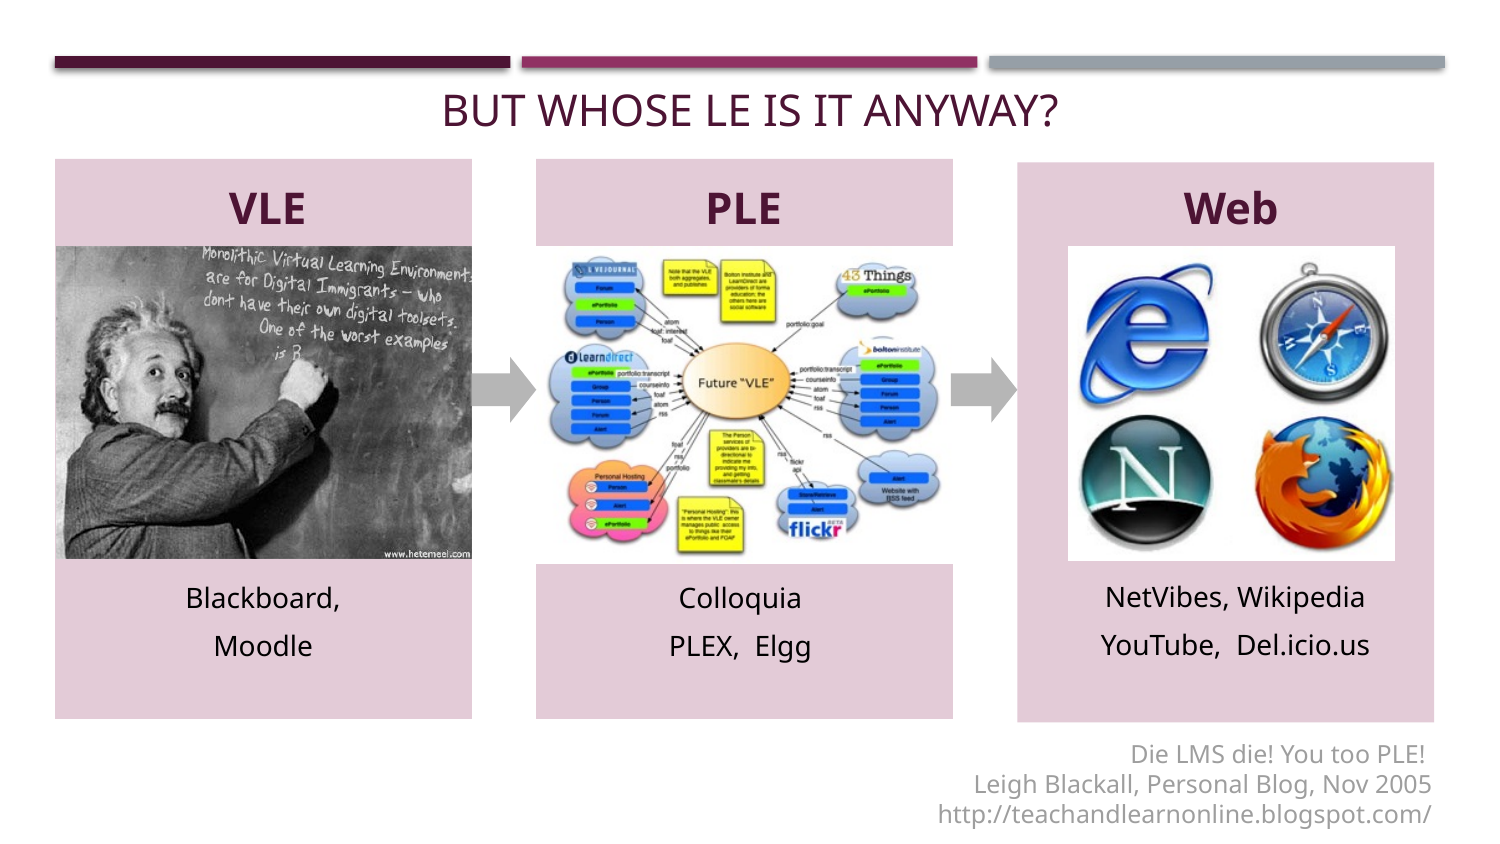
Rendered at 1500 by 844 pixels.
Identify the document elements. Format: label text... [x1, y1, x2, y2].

text_box [55, 241, 472, 245]
title But Whose LE is it Anyway? [221, 40, 1279, 143]
text_box [536, 158, 953, 245]
text_box Blackboard, Moodle [55, 573, 472, 670]
text_box [55, 670, 472, 719]
text_box Die LMS die! You too PLE! Leigh Blackall, Personal Blog, Nov 2005 http://teachandlearnonline.blogspot.com/ [587, 731, 1448, 837]
text_box NetVibes, Wikipedia YouTube, Del.icio.us [1044, 572, 1427, 669]
text_box VLE [55, 173, 481, 241]
picture [55, 246, 473, 560]
text_box [536, 572, 953, 719]
picture [533, 246, 954, 564]
picture [1067, 246, 1395, 562]
text_box [55, 568, 472, 573]
text_box [55, 158, 472, 173]
text_box PLE [536, 173, 951, 241]
text_box [958, 356, 1018, 423]
text_box [1017, 162, 1435, 723]
text_box [477, 356, 528, 423]
text_box Web [1129, 173, 1333, 241]
text_box Colloquia PLEX, Elgg [627, 573, 853, 670]
